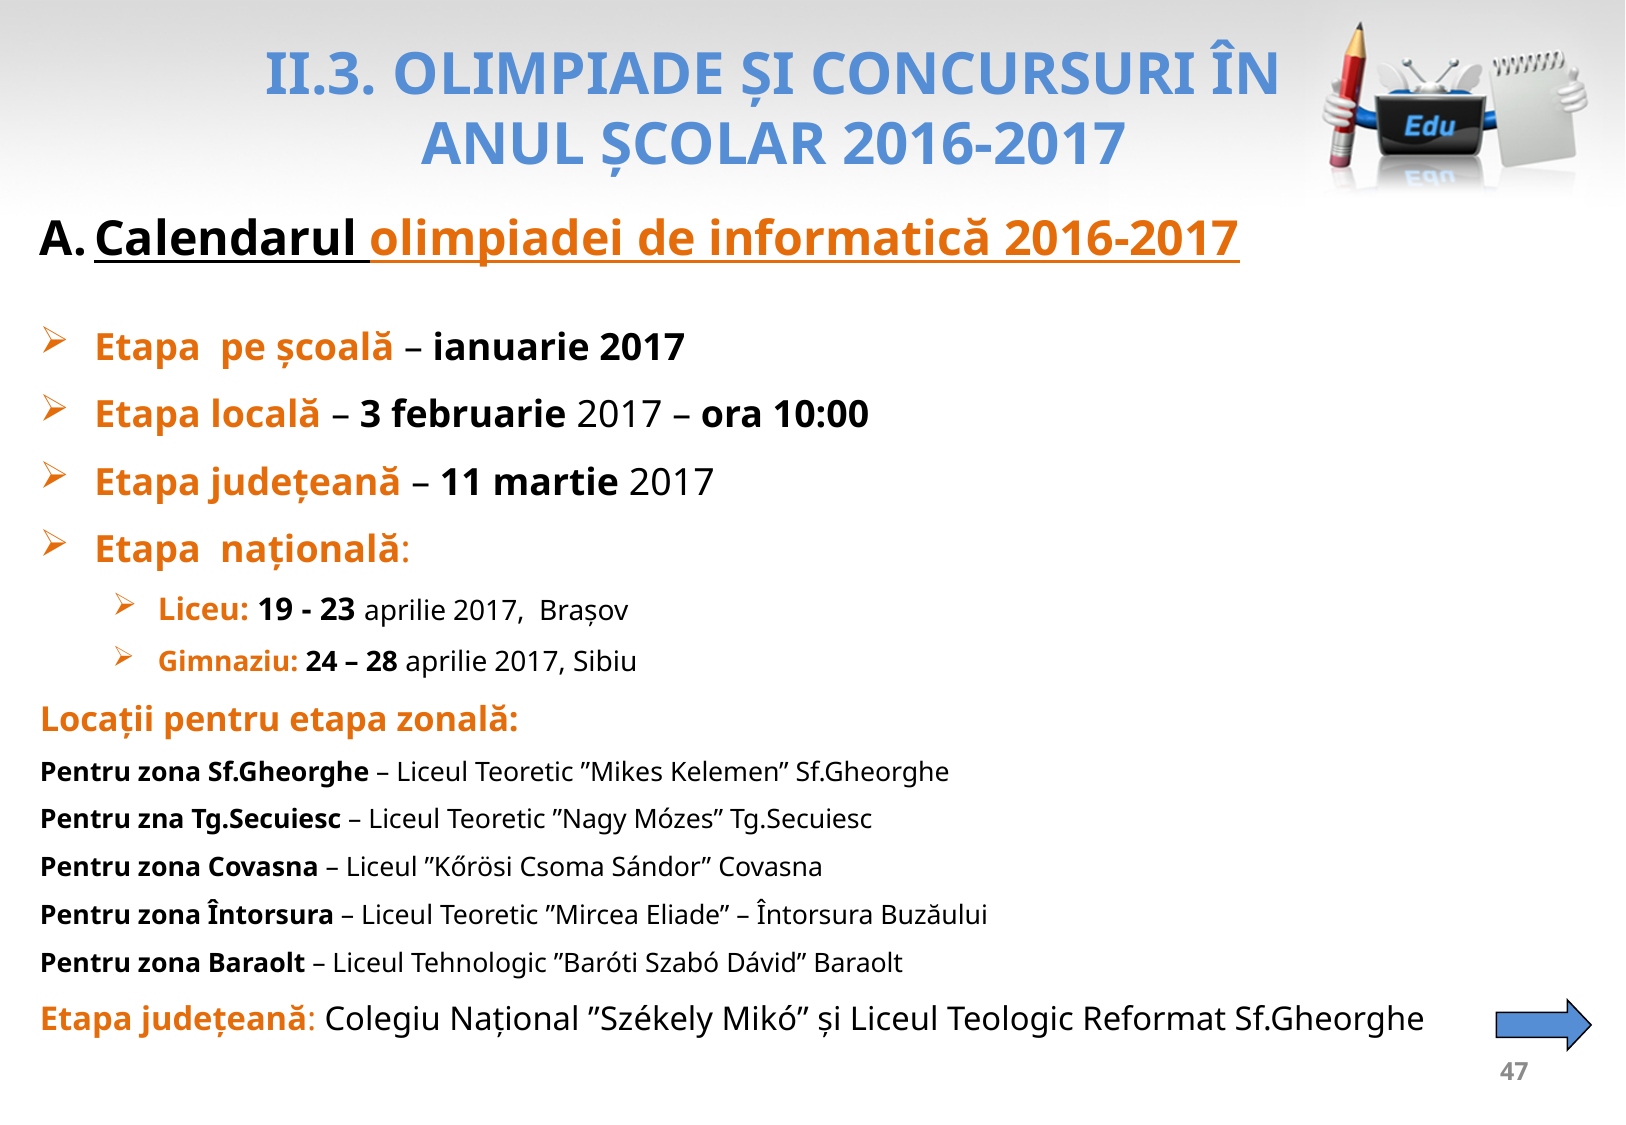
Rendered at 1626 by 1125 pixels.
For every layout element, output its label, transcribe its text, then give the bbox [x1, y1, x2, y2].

title II.3. OLIMPIADE ŞI CONCURSURI ÎN ANUL ŞCOLAR 2016-2017 [200, 12, 1348, 200]
list Calendarul olimpiadei de informatică 2016-2017 Etapa pe şcoală – ianuarie 2017 Etapa locală – 3 februarie 2017 – ora 10:00 Etapa judeţeană – 11 martie 2017 Etapa naţională: Liceu: 19 - 23 aprilie 2017, Brașov Gimnaziu: 24 – 28 aprilie 2017, Sibiu Locații pentru etapa zonală: Pentru zona Sf.Gheorghe – Liceul Teoretic ”Mikes Kelemen” Sf.Gheorghe Pentru zna Tg.Secuiesc – Liceul Teoretic ”Nagy Mózes” Tg.Secuiesc Pentru zona Covasna – Liceul ”Kőrösi Csoma Sándor” Covasna Pentru zona Întorsura – Liceul Teoretic ”Mircea Eliade” – Întorsura Buzăului Pentru zona Baraolt – Liceul Tehnologic ”Baróti Szabó Dávid” Baraolt Etapa județeană: Colegiu Național ”Székely Mikó” și Liceul Teologic Reformat Sf.Gheorghe [24, 200, 1625, 1050]
slide_number 47 [1164, 1042, 1544, 1103]
text_box [1496, 999, 1592, 1051]
picture [0, 0, 1626, 1125]
